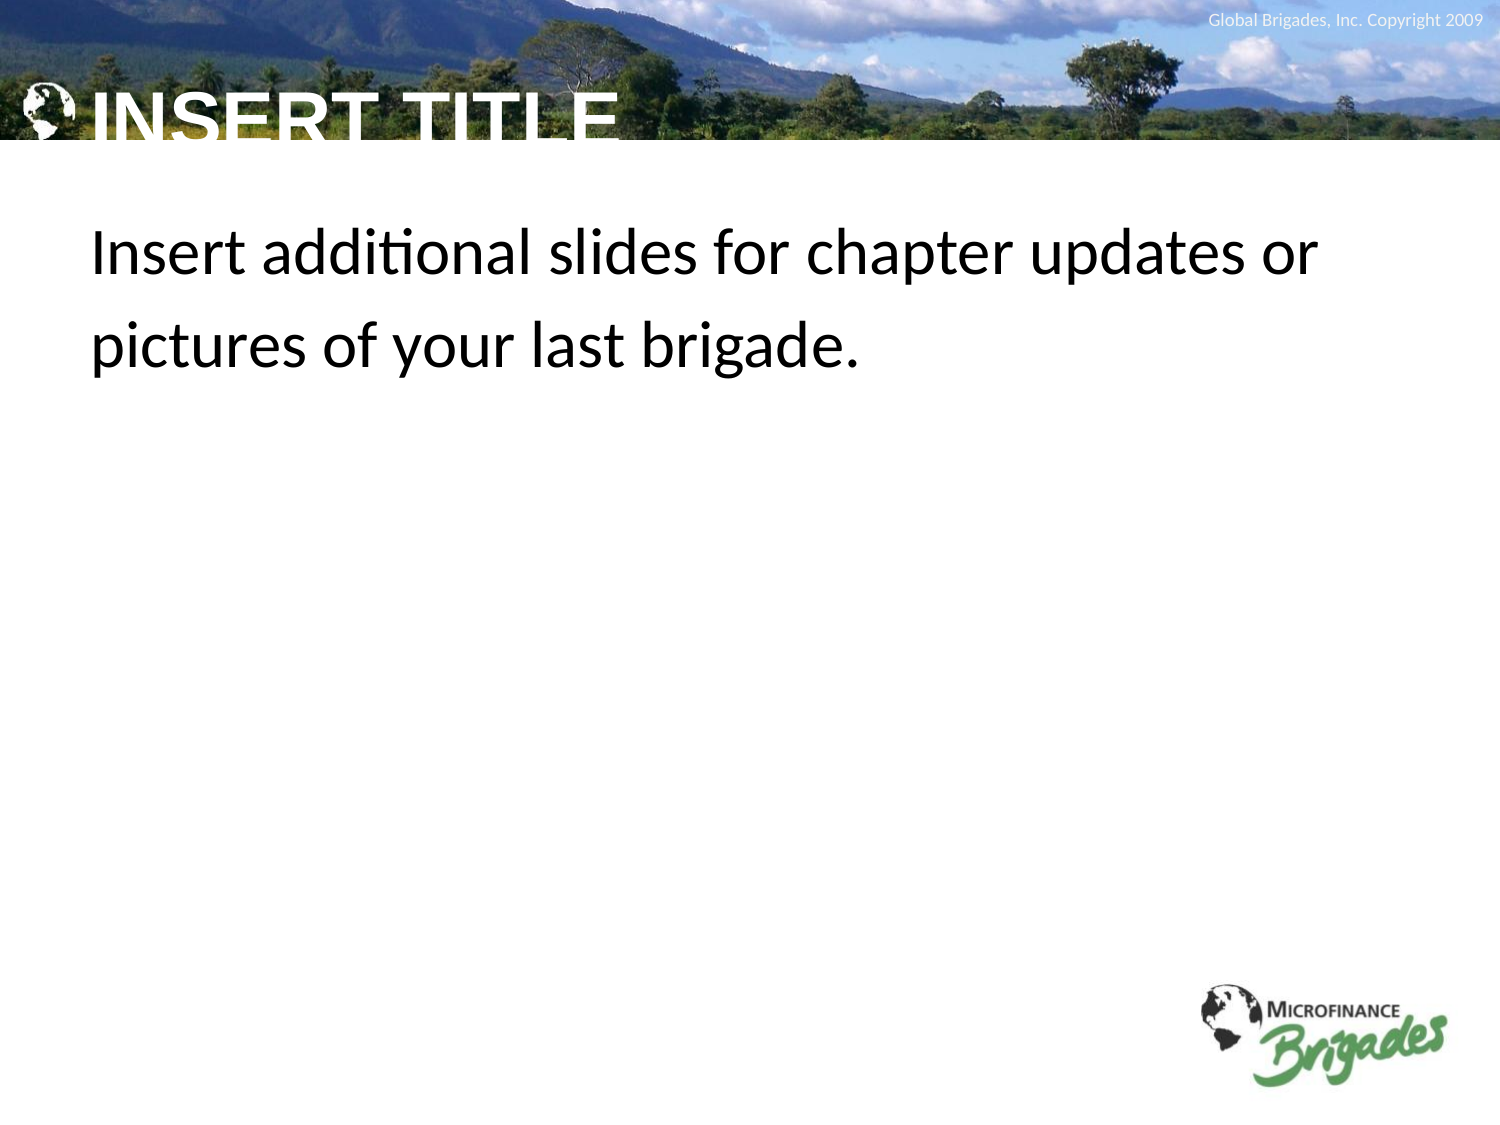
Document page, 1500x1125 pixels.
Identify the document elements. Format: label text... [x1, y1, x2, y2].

picture [1201, 972, 1463, 1113]
title INSERT TITLE [75, 70, 1425, 163]
picture [0, 0, 1500, 140]
list Insert additional slides for chapter updates or pictures of your last brigade. [75, 200, 1425, 943]
